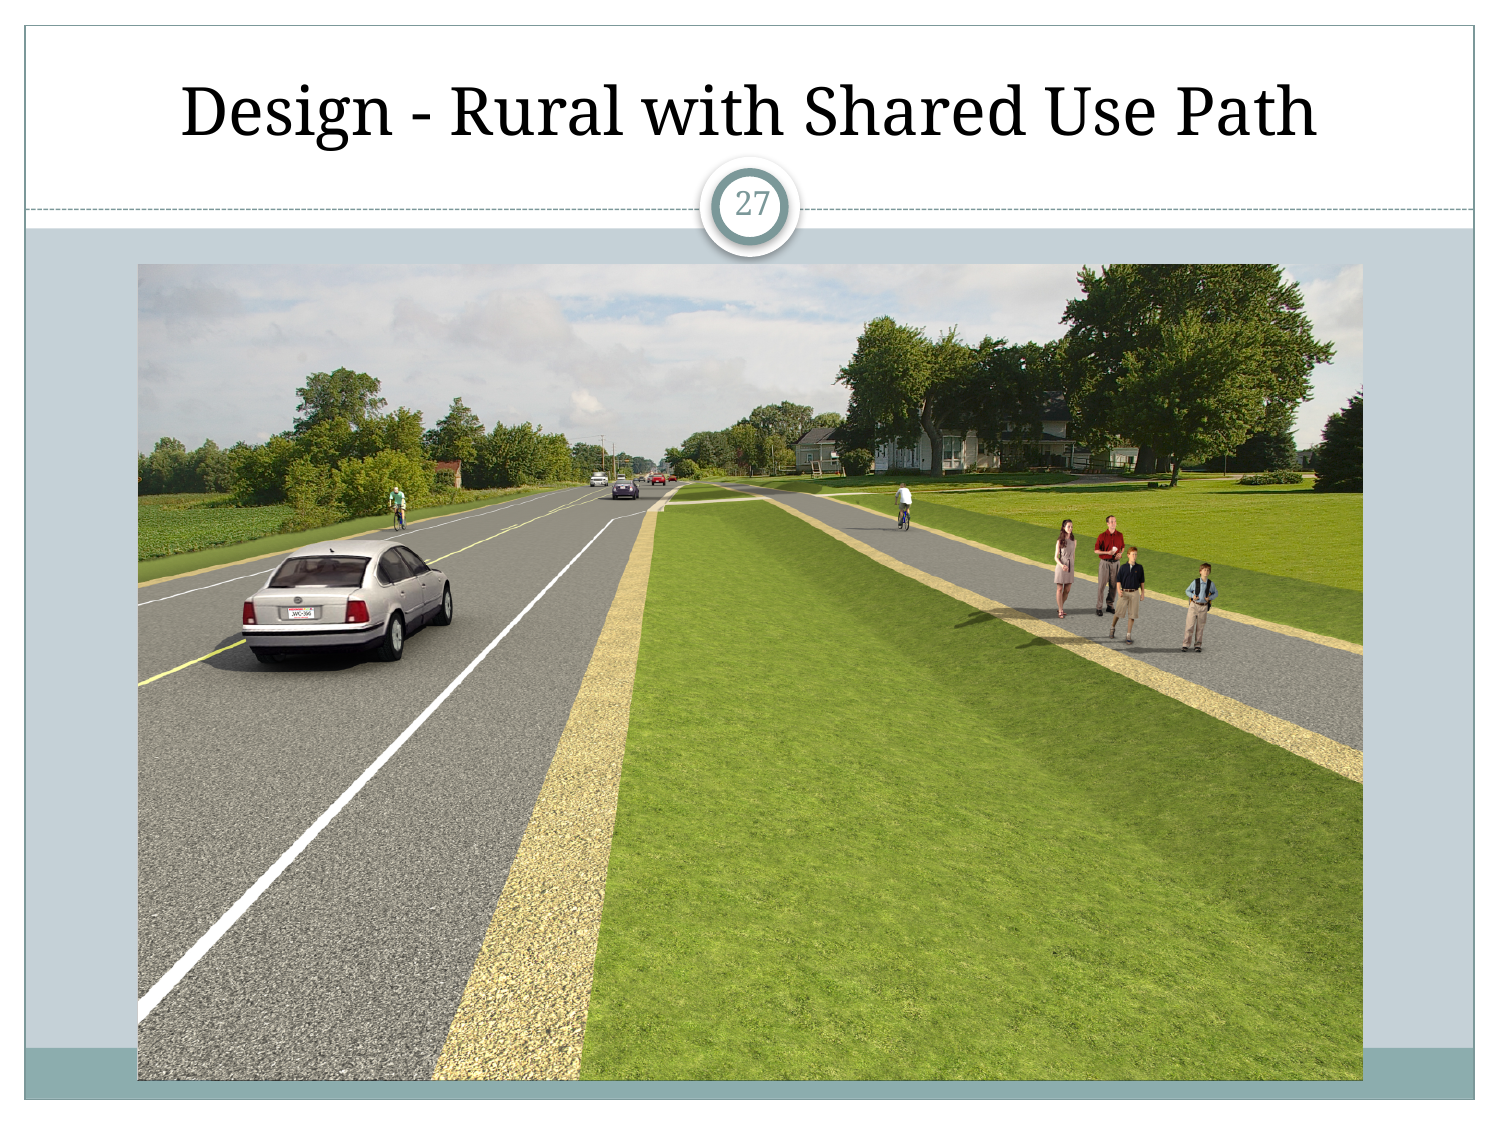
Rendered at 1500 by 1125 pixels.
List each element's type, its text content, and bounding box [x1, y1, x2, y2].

title Design - Rural with Shared Use Path [75, 62, 1425, 157]
picture [137, 263, 1363, 1081]
slide_number 27 [715, 168, 791, 241]
